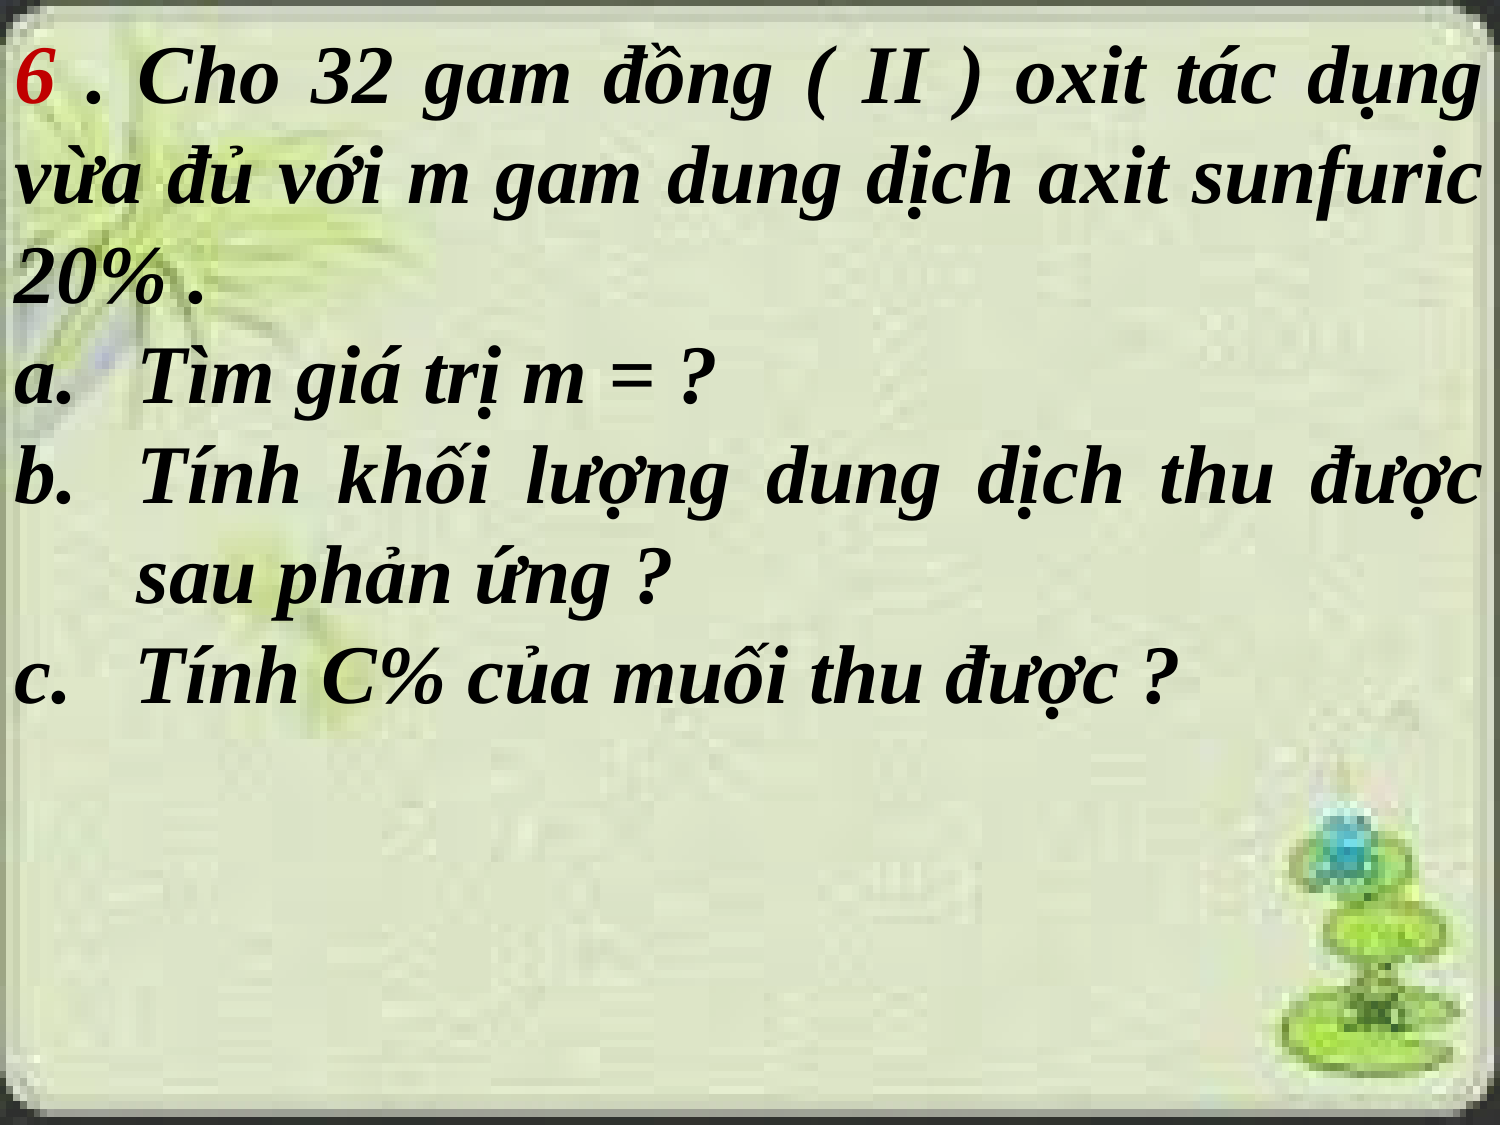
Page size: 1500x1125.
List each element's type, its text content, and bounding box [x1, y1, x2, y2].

text_box Muối natri sunfit [0, 728, 1500, 1125]
text_box Muối natri sunfit [0, 0, 1500, 12]
text_box 6 . Cho 32 gam đồng ( II ) oxit tác dụng vừa đủ với m gam dung dịch axit sunfuric 20% . Tìm giá trị m = ? Tính khối lượng dung dịch thu được sau phản ứng ? c. Tính C% của muối thu được ? [0, 12, 1500, 728]
